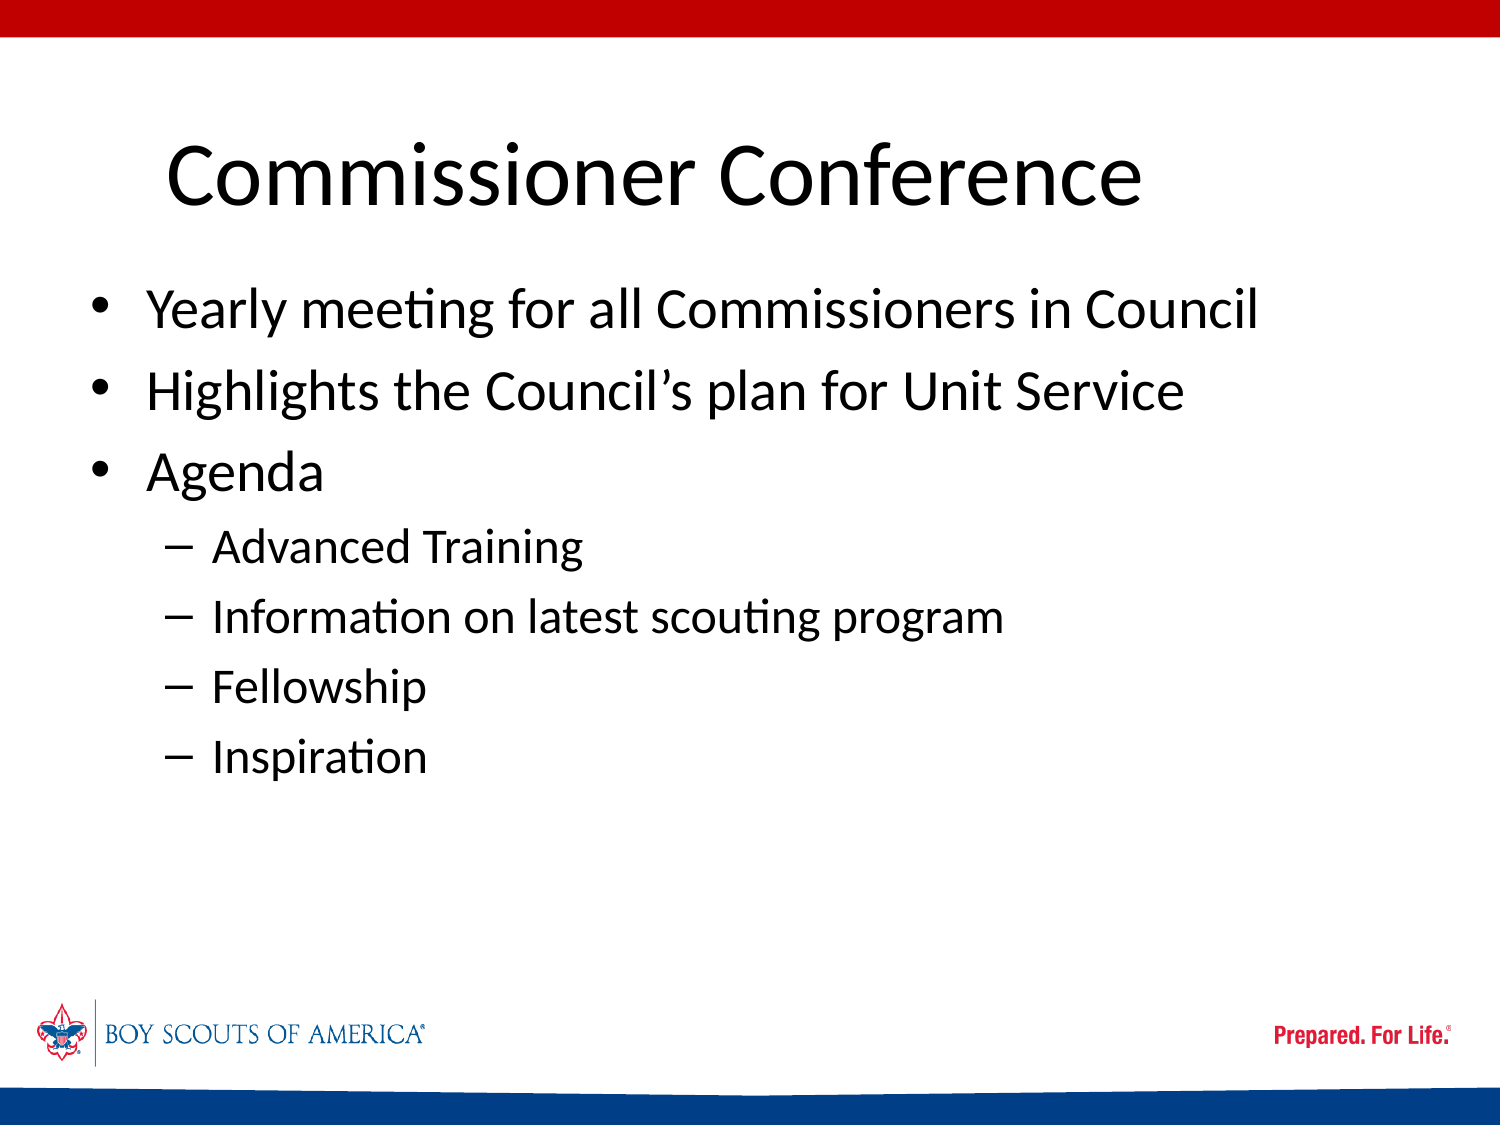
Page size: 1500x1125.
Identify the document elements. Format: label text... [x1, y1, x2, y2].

title Commissioner Conference [99, 74, 1212, 262]
picture [37, 999, 425, 1067]
list Yearly meeting for all Commissioners in Council Highlights the Council’s plan for Unit Service Agenda Advanced Training Information on latest scouting program Fellowship Inspiration [74, 262, 1426, 963]
